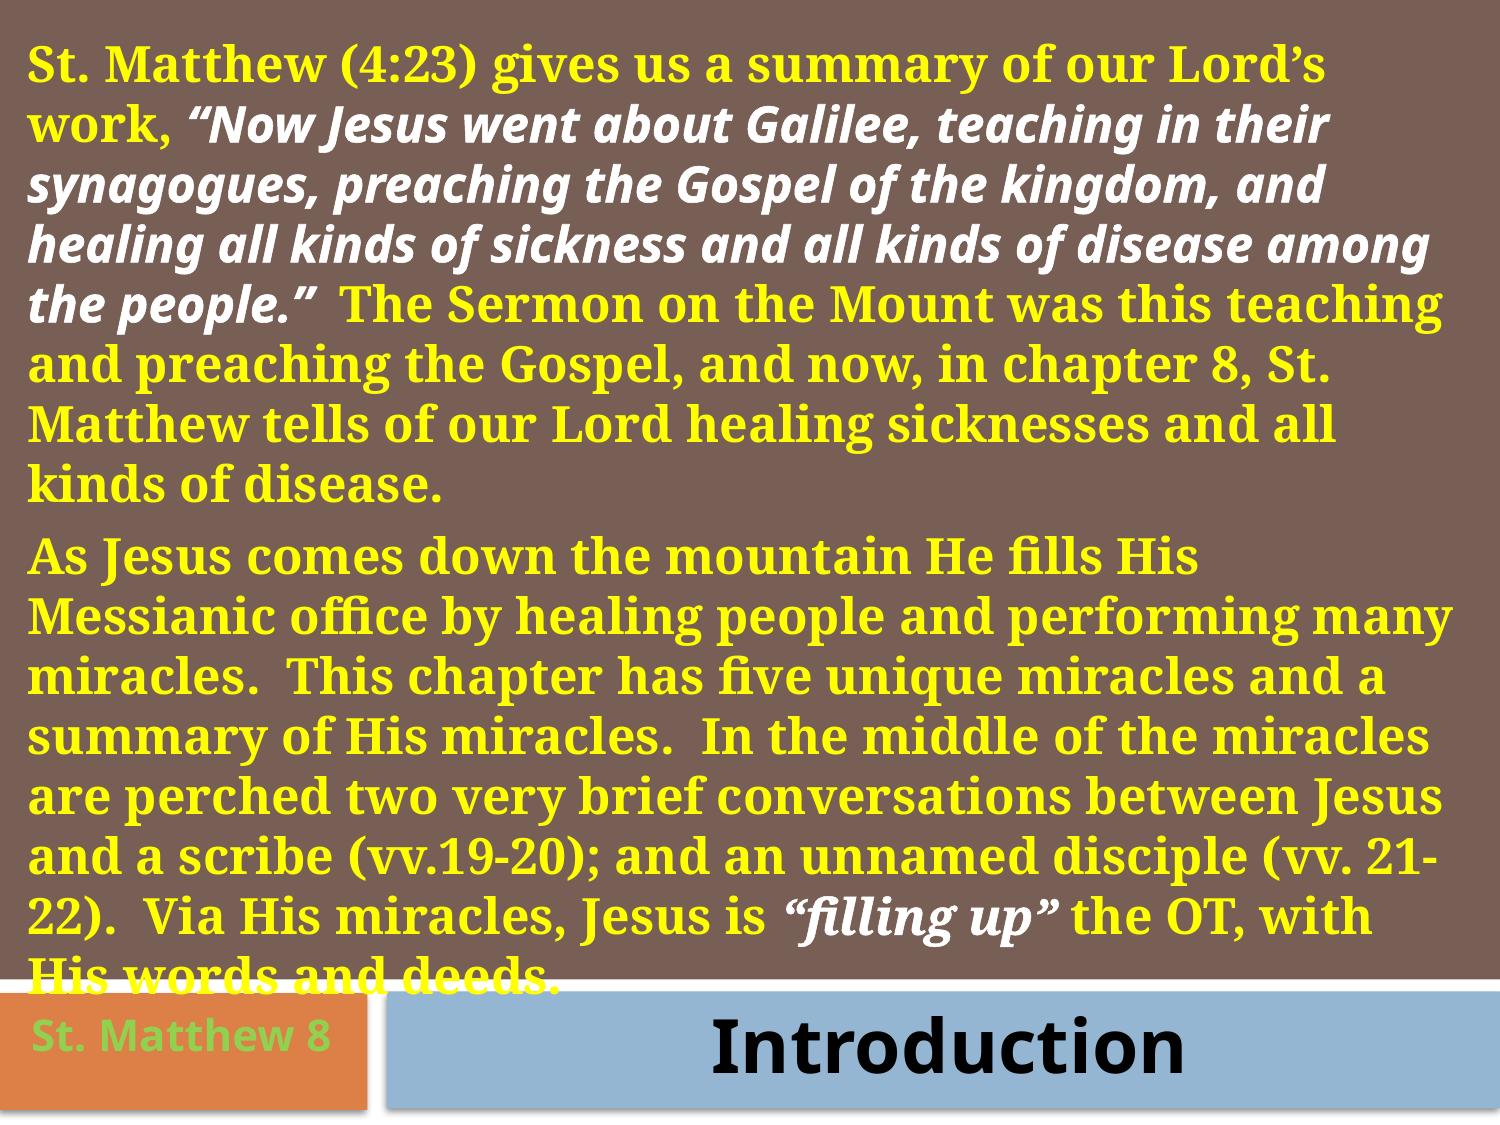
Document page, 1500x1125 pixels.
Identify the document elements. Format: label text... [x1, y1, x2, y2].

text_box St. Matthew 8 [0, 999, 363, 1068]
text_box St. Matthew (4:23) gives us a summary of our Lord’s work, “Now Jesus went about Galilee, teaching in their synagogues, preaching the Gospel of the kingdom, and healing all kinds of sickness and all kinds of disease among the people.” The Sermon on the Mount was this teaching and preaching the Gospel, and now, in chapter 8, St. Matthew tells of our Lord healing sicknesses and all kinds of disease. As Jesus comes down the mountain He fills His Messianic office by healing people and performing many miracles. This chapter has five unique miracles and a summary of His miracles. In the middle of the miracles are perched two very brief conversations between Jesus and a scribe (vv.19-20); and an unnamed disciple (vv. 21-22). Via His miracles, Jesus is “filling up” the OT, with His words and deeds. [12, 24, 1475, 1013]
text_box Introduction [399, 991, 1500, 1097]
